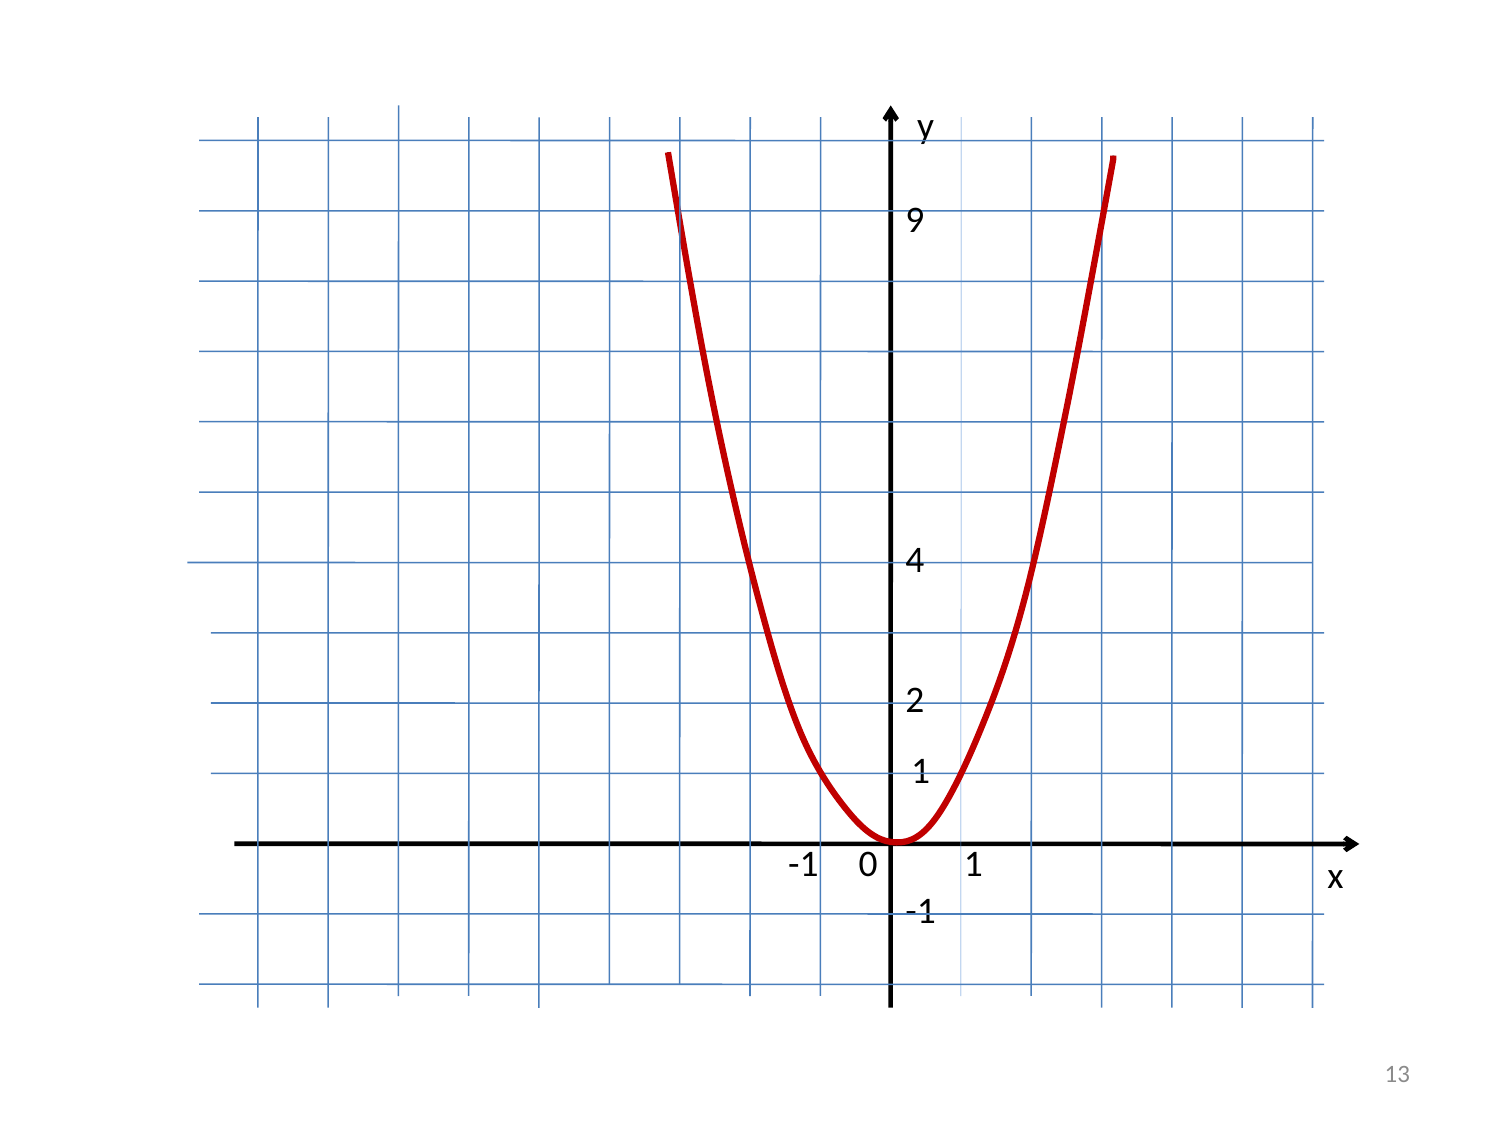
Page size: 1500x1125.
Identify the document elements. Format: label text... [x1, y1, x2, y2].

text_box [187, 93, 1360, 1009]
slide_number 13 [1074, 1042, 1425, 1103]
